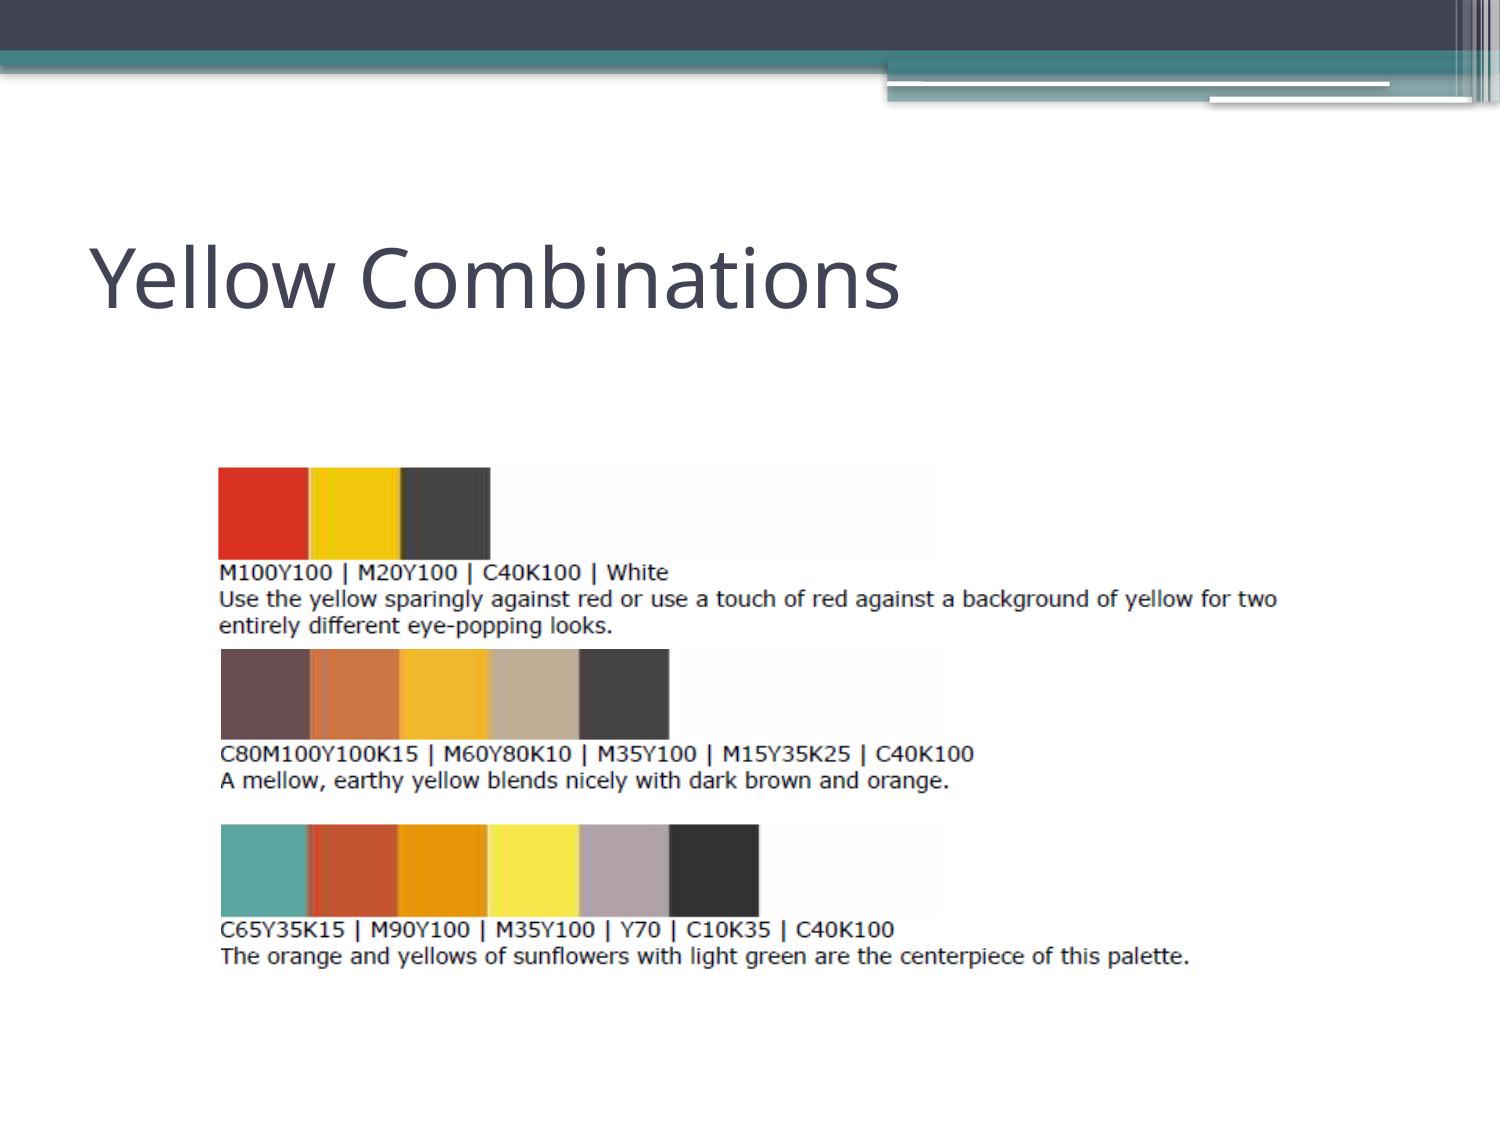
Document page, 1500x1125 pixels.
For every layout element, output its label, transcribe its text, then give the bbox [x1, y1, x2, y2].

title Yellow Combinations [75, 187, 1425, 363]
picture [217, 459, 1283, 980]
